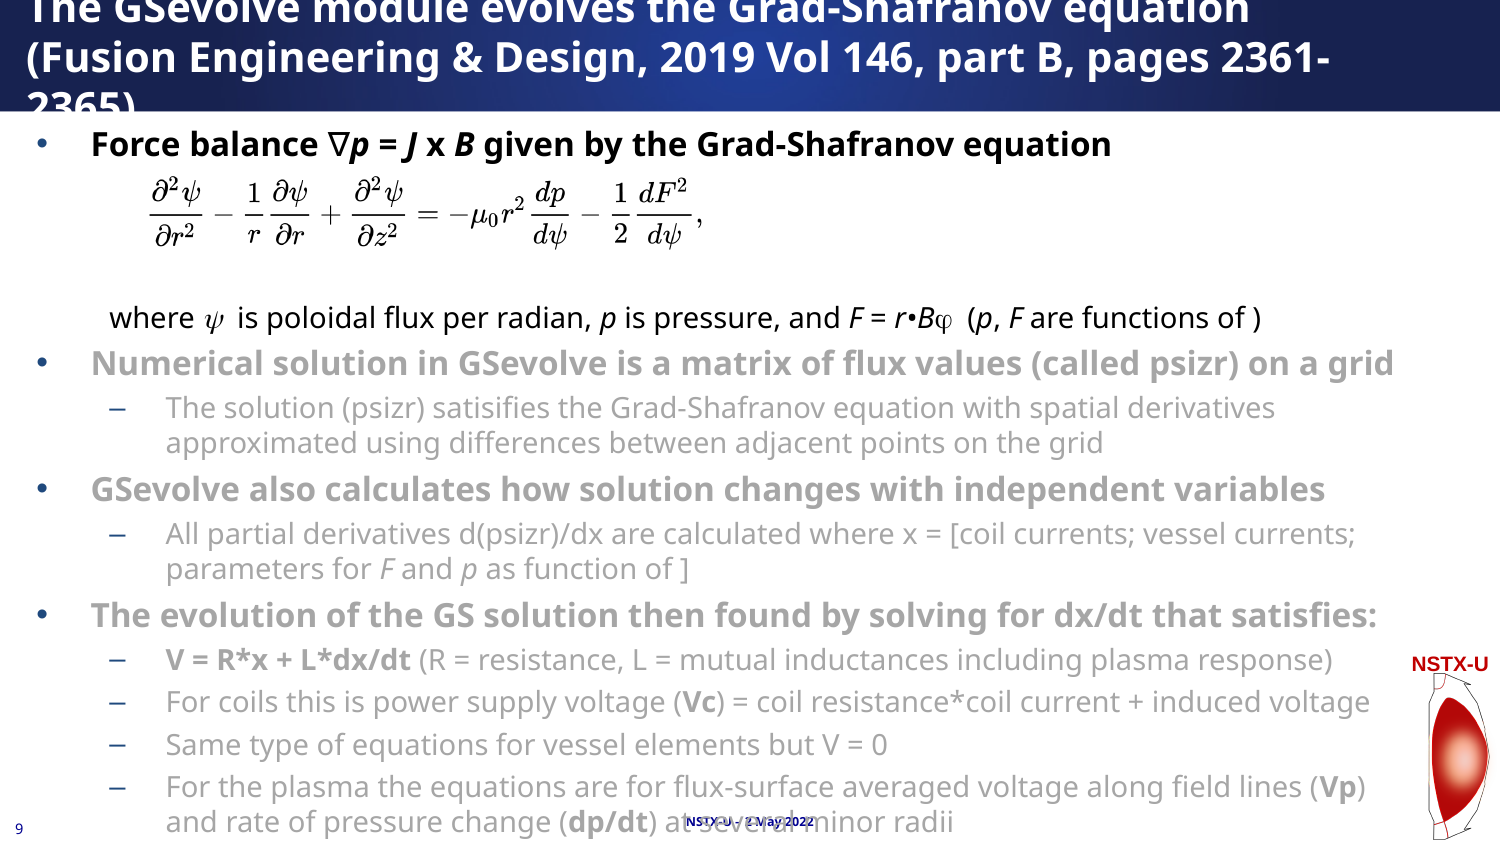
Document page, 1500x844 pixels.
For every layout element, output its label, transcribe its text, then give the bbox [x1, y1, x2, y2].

title The GSevolve module evolves the Grad-Shafranov equation (Fusion Engineering & Design, 2019 Vol 146, part B, pages 2361-2365) [11, 2, 1422, 109]
picture [0, 0, 1500, 844]
